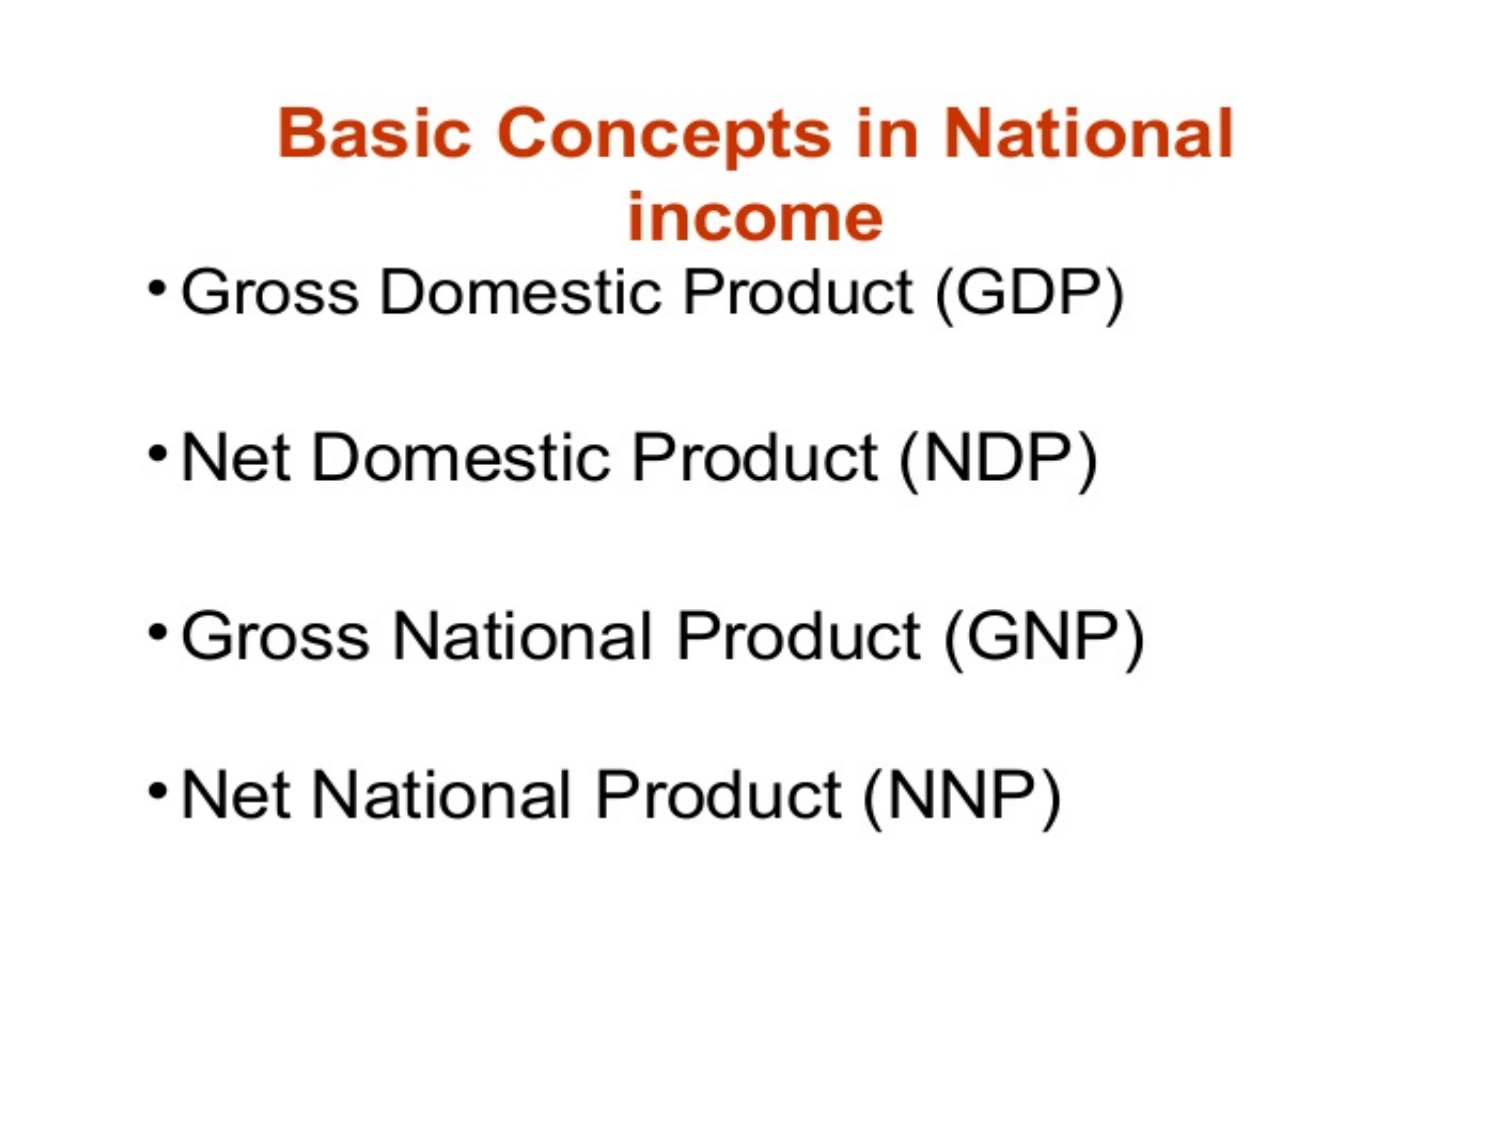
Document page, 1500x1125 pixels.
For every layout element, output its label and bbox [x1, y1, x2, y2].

picture [74, 62, 1438, 1013]
